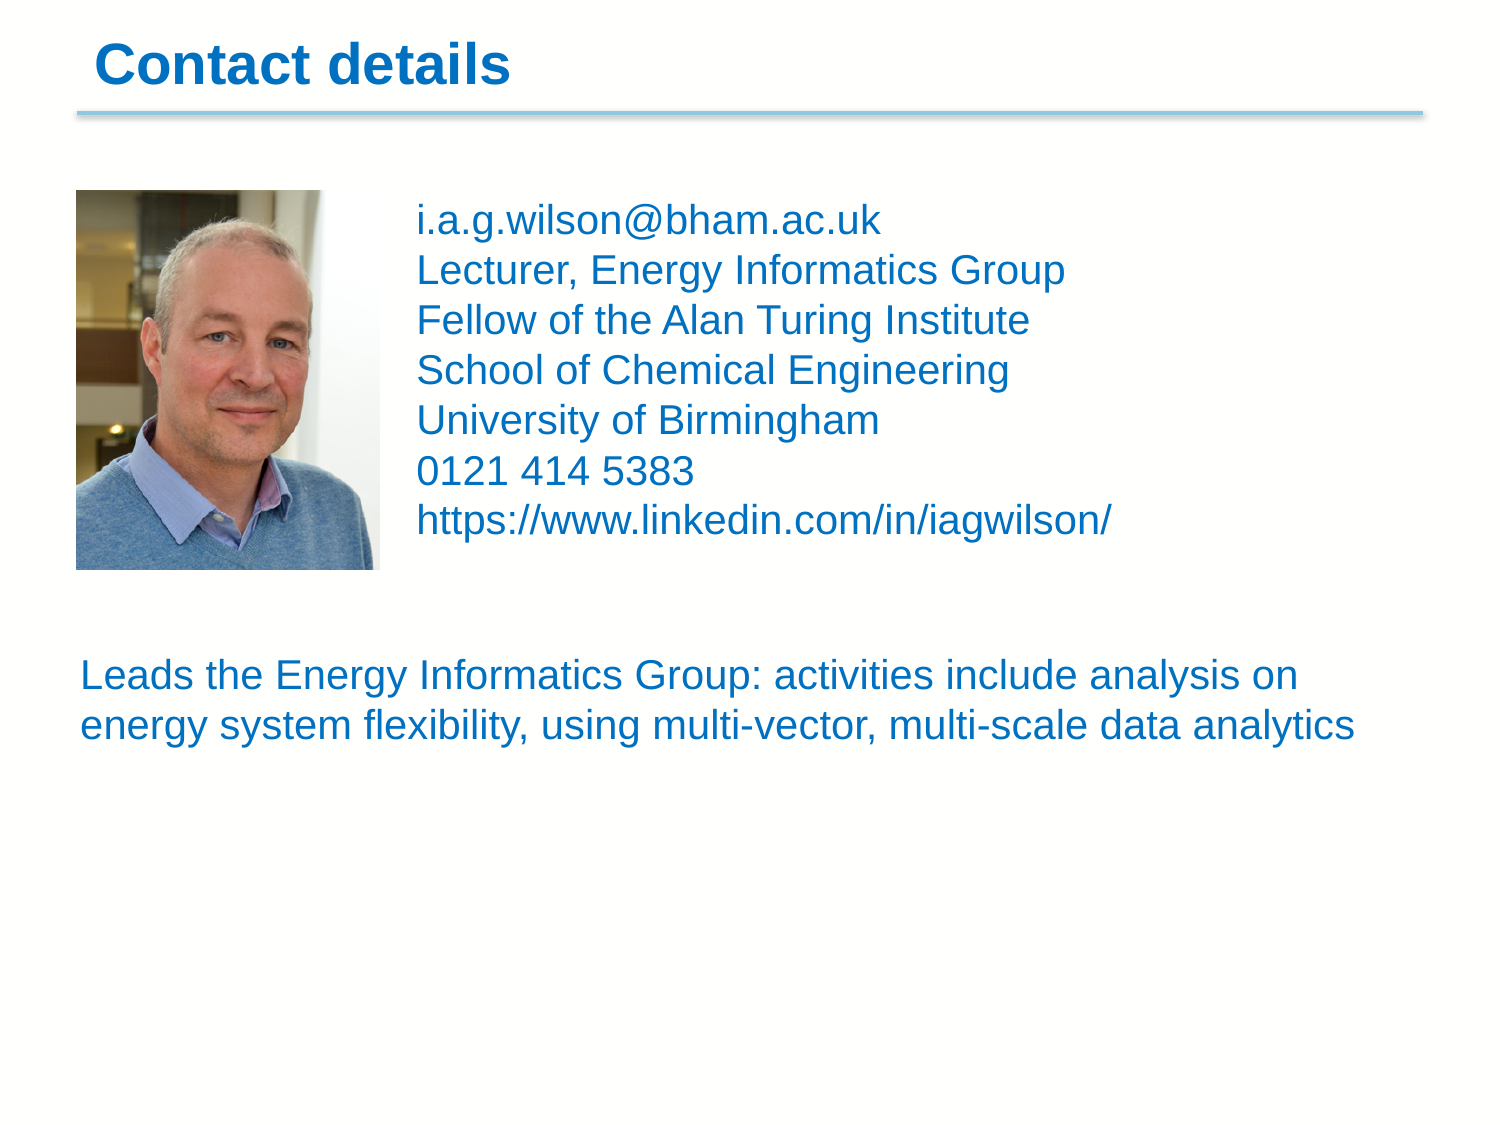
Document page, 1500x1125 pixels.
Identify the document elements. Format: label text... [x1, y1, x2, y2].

text_box Leads the Energy Informatics Group: activities include analysis on energy system flexibility, using multi‐vector, multi‐scale data analytics [65, 640, 1448, 755]
text_box i.a.g.wilson@bham.ac.uk Lecturer, Energy Informatics Group Fellow of the Alan Turing Institute School of Chemical Engineering University of Birmingham 0121 414 5383 https://www.linkedin.com/in/iagwilson/ [401, 185, 1441, 551]
picture [76, 190, 380, 570]
text_box Contact details [79, 19, 528, 104]
